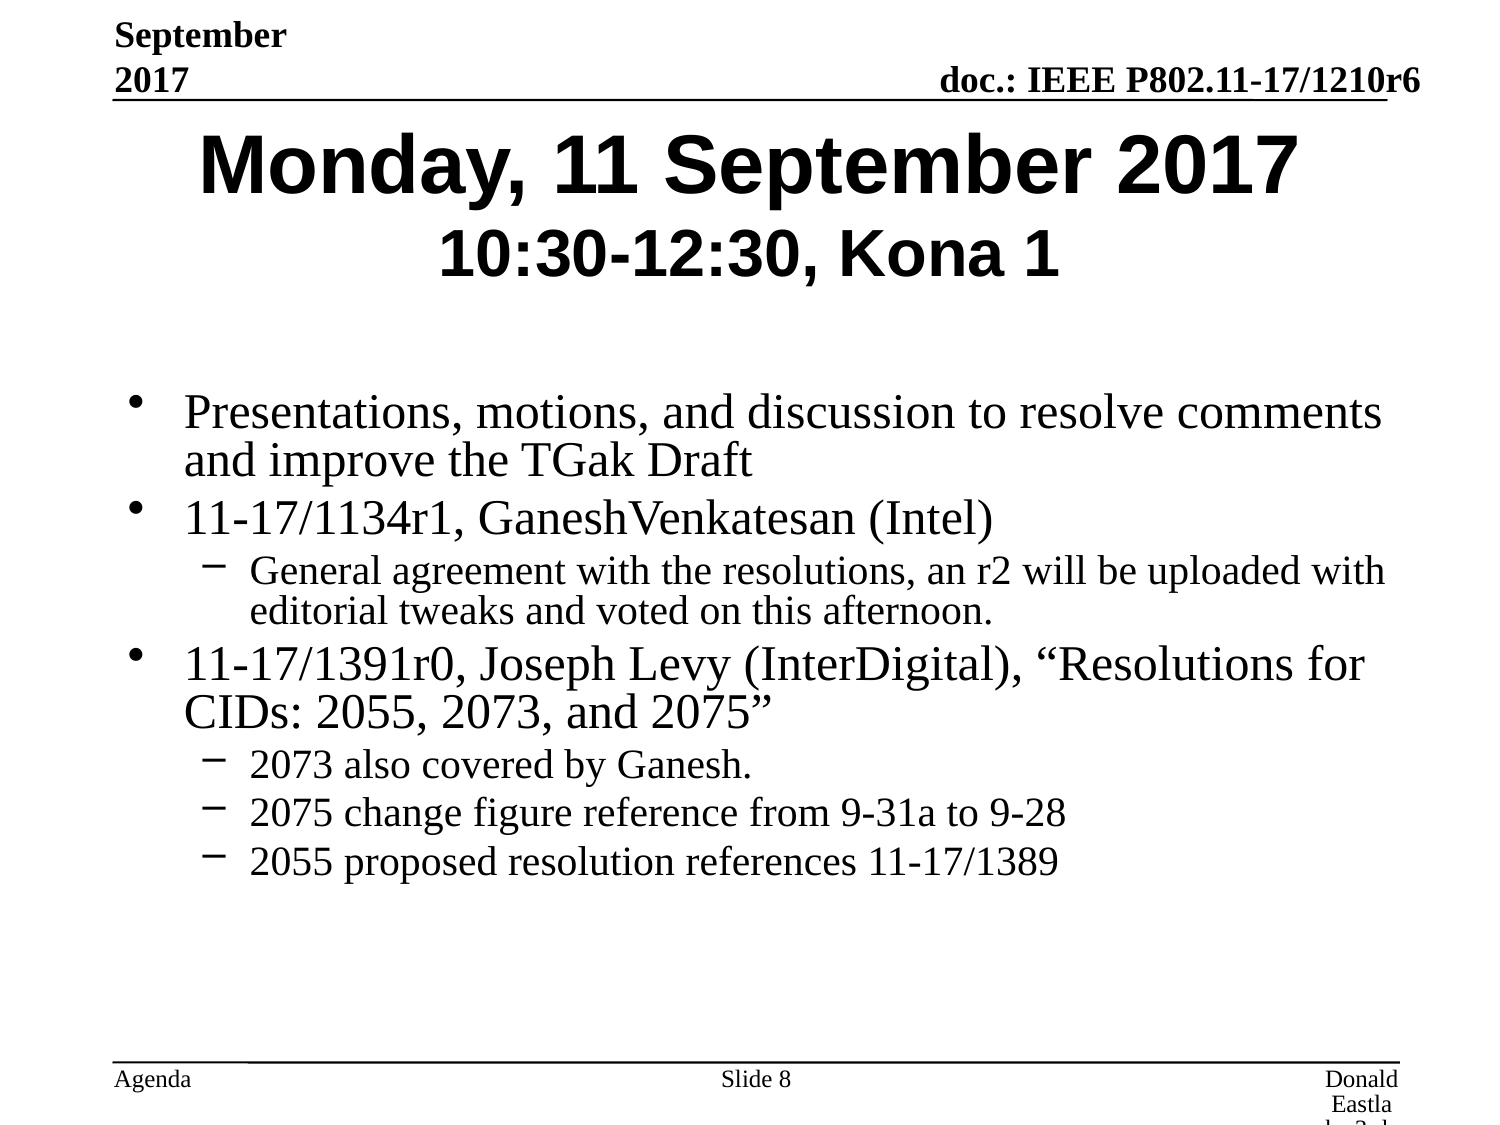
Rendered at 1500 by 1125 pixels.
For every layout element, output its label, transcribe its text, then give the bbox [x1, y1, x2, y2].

title Monday, 11 September 2017 10:30-12:30, Kona 1 [112, 112, 1388, 288]
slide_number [114, 54, 290, 100]
slide_number Slide 8 [712, 1063, 800, 1093]
footer Donald Eastlake 3rd, Huawei Technologies [1325, 1063, 1402, 1093]
list Presentations, motions, and discussion to resolve comments and improve the TGak Draft 11-17/1134r1, GaneshVenkatesan (Intel) General agreement with the resolutions, an r2 will be uploaded with editorial tweaks and voted on this afternoon. 11-17/1391r0, Joseph Levy (InterDigital), “Resolutions for CIDs: 2055, 2073, and 2075” 2073 also covered by Ganesh. 2075 change figure reference from 9-31a to 9-28 2055 proposed resolution references 11-17/1389 [112, 312, 1413, 1063]
